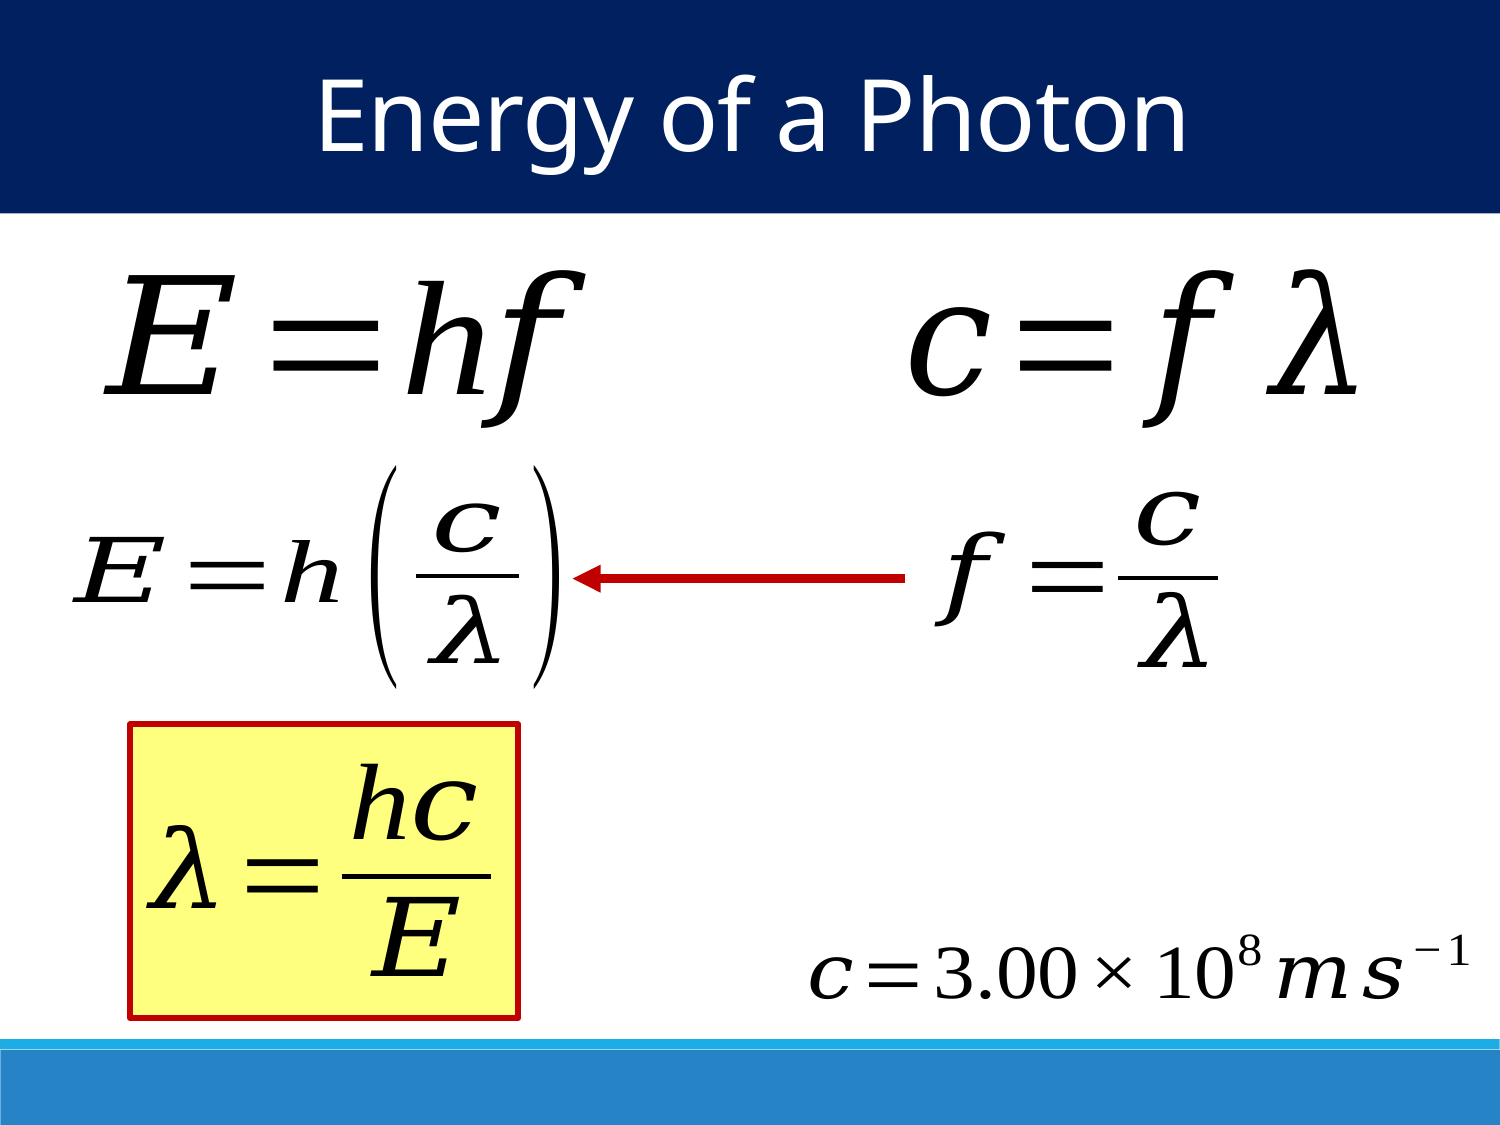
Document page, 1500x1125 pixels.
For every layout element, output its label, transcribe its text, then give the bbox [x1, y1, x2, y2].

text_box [129, 723, 519, 1019]
text_box [0, 0, 1500, 215]
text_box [66, 461, 906, 696]
text_box Energy of a Photon [4, 62, 1500, 189]
